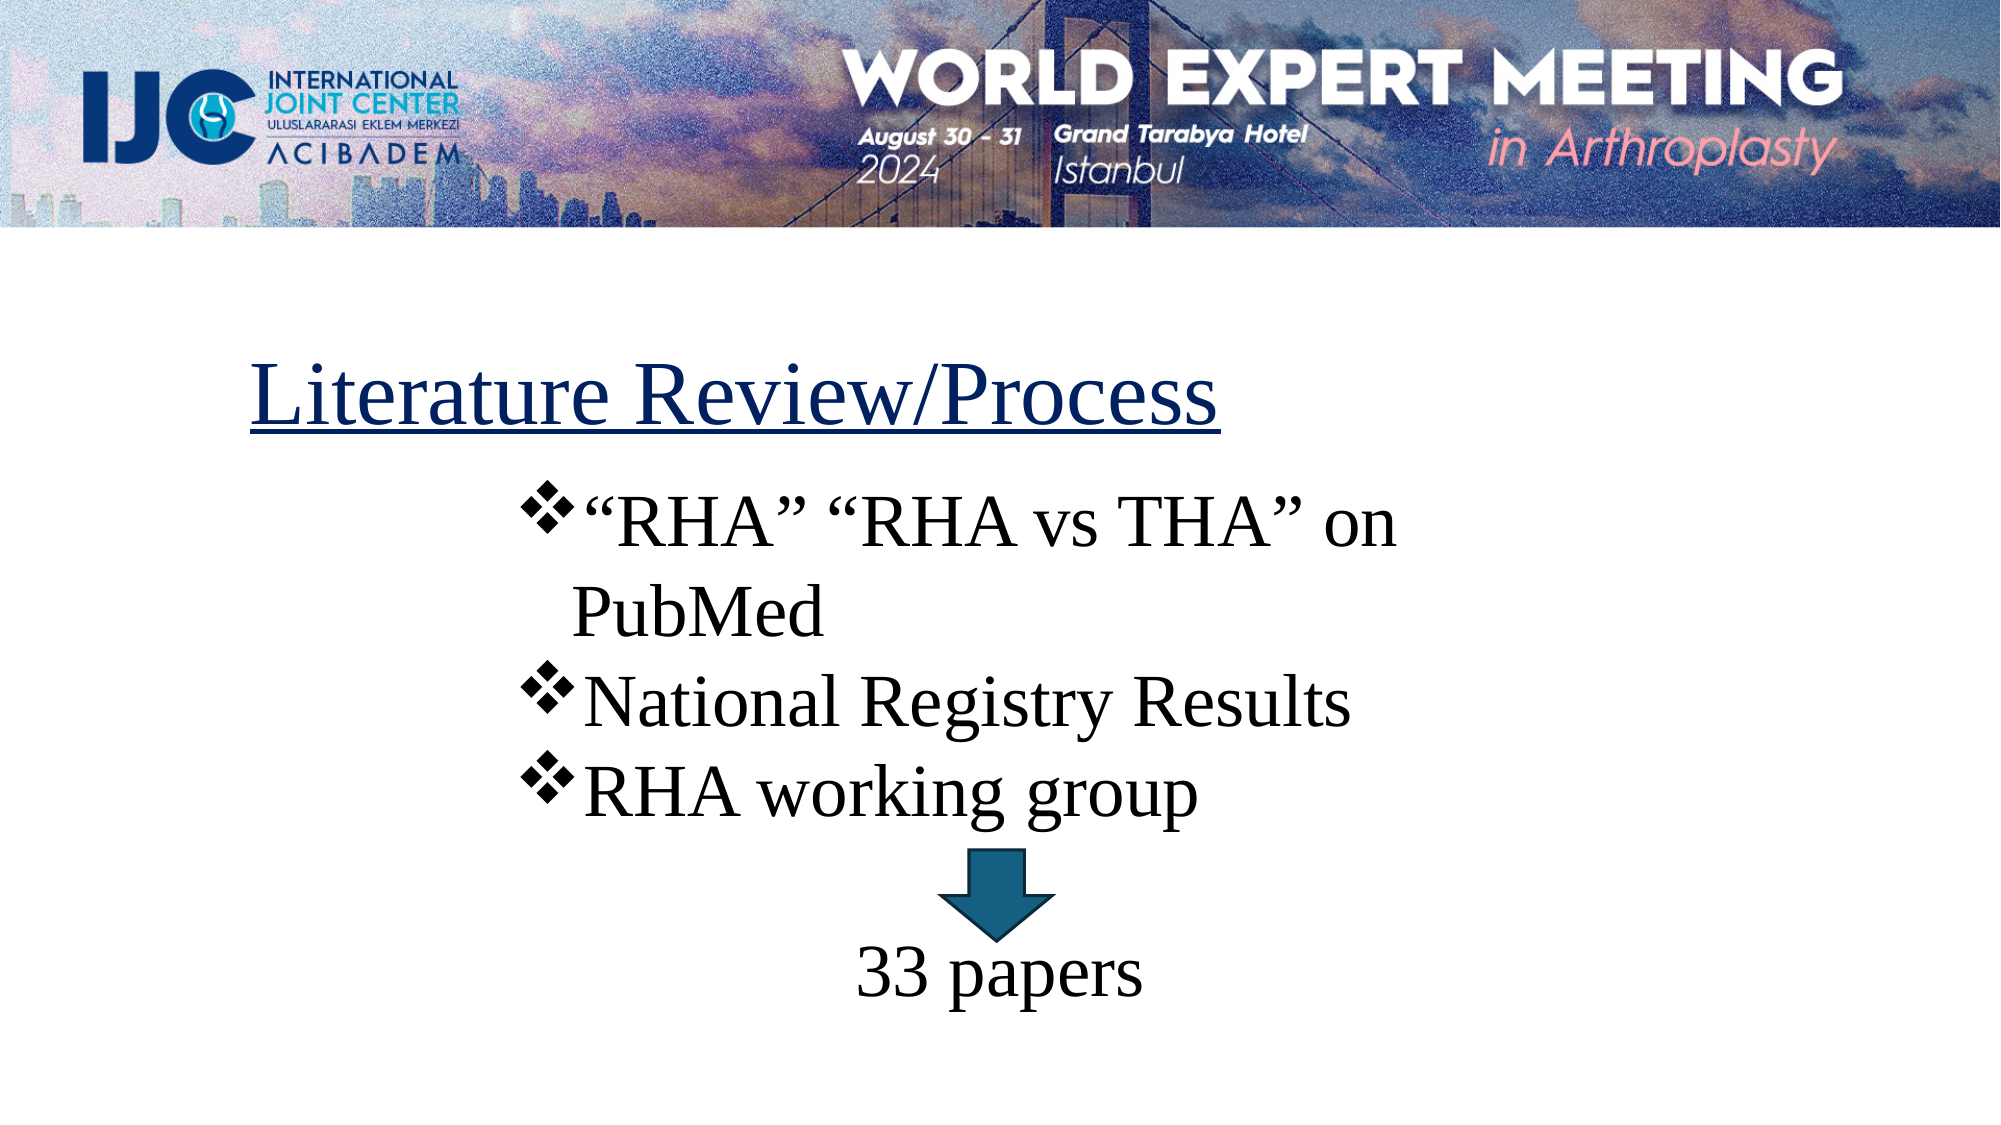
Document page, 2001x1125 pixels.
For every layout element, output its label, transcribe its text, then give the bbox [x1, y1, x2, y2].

text_box [936, 848, 1057, 944]
picture [0, 0, 2000, 1125]
text_box Literature Review/Process [234, 335, 1960, 553]
text_box “RHA” “RHA vs THA” on PubMed National Registry Results RHA working group 33 papers [500, 463, 1500, 1019]
